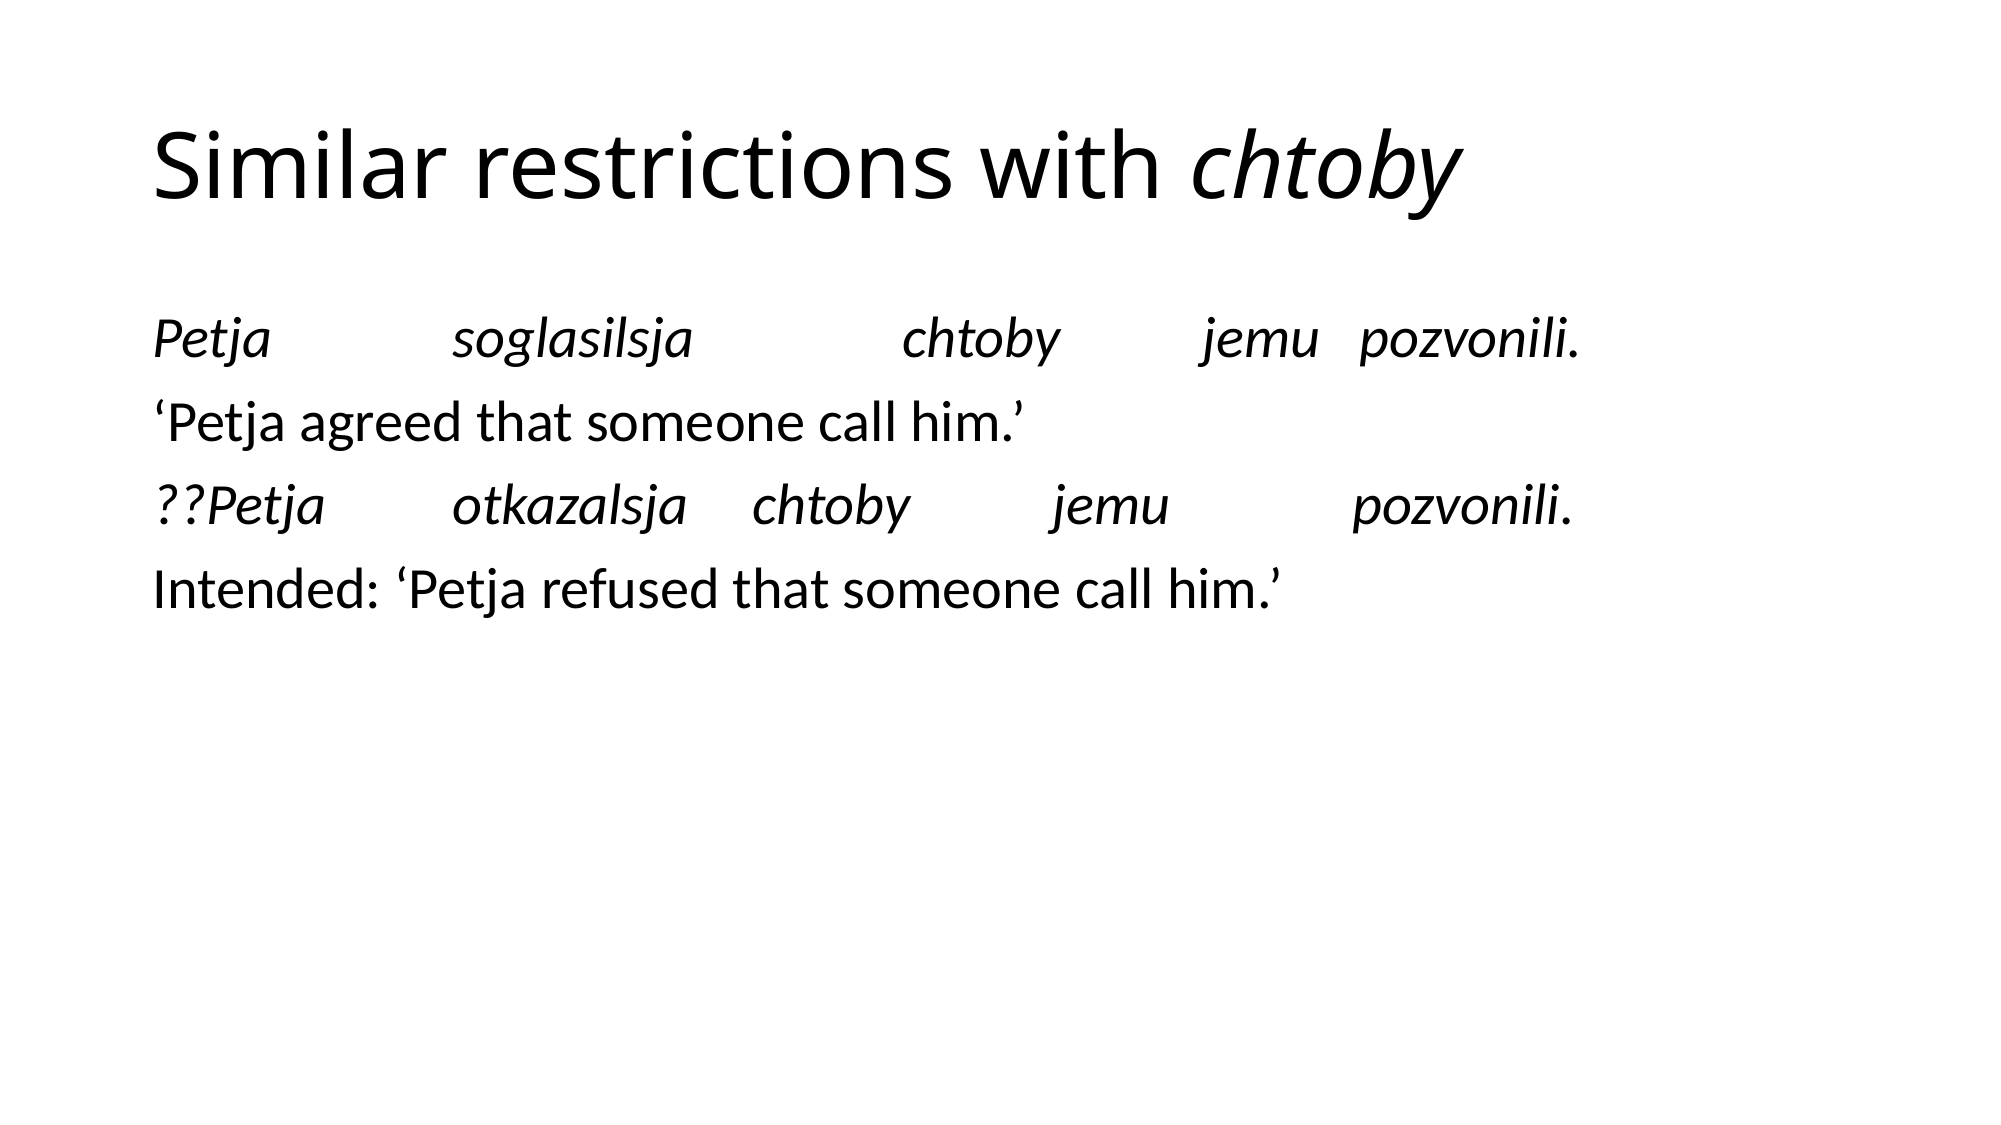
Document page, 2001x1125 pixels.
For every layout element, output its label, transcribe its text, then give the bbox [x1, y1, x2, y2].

list Petja soglasilsja chtoby jemu pozvonili. ‘Petja agreed that someone call him.’ ??Petja otkazalsja chtoby jemu pozvonili. Intended: ‘Petja refused that someone call him.’ [137, 299, 1863, 1014]
title Similar restrictions with chtoby [137, 59, 1863, 278]
